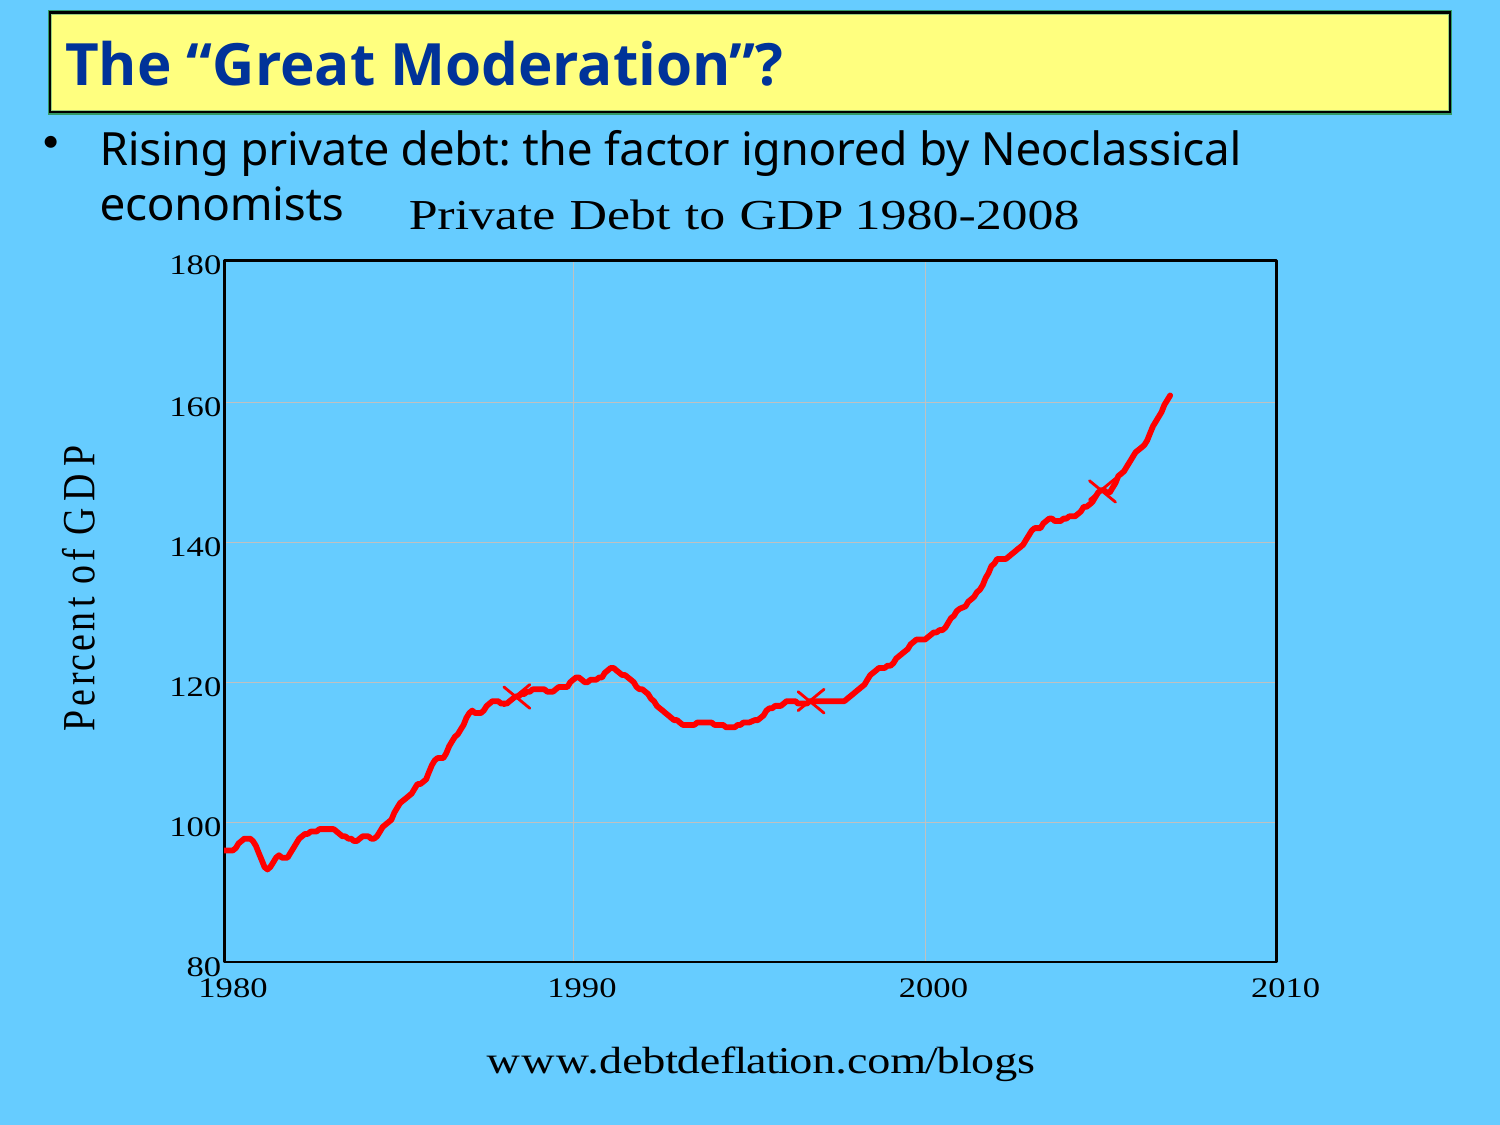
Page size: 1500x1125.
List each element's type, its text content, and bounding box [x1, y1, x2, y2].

picture [36, 174, 1338, 1088]
title The “Great Moderation”? [49, 11, 1451, 112]
list Rising private debt: the factor ignored by Neoclassical economists [37, 112, 1475, 188]
